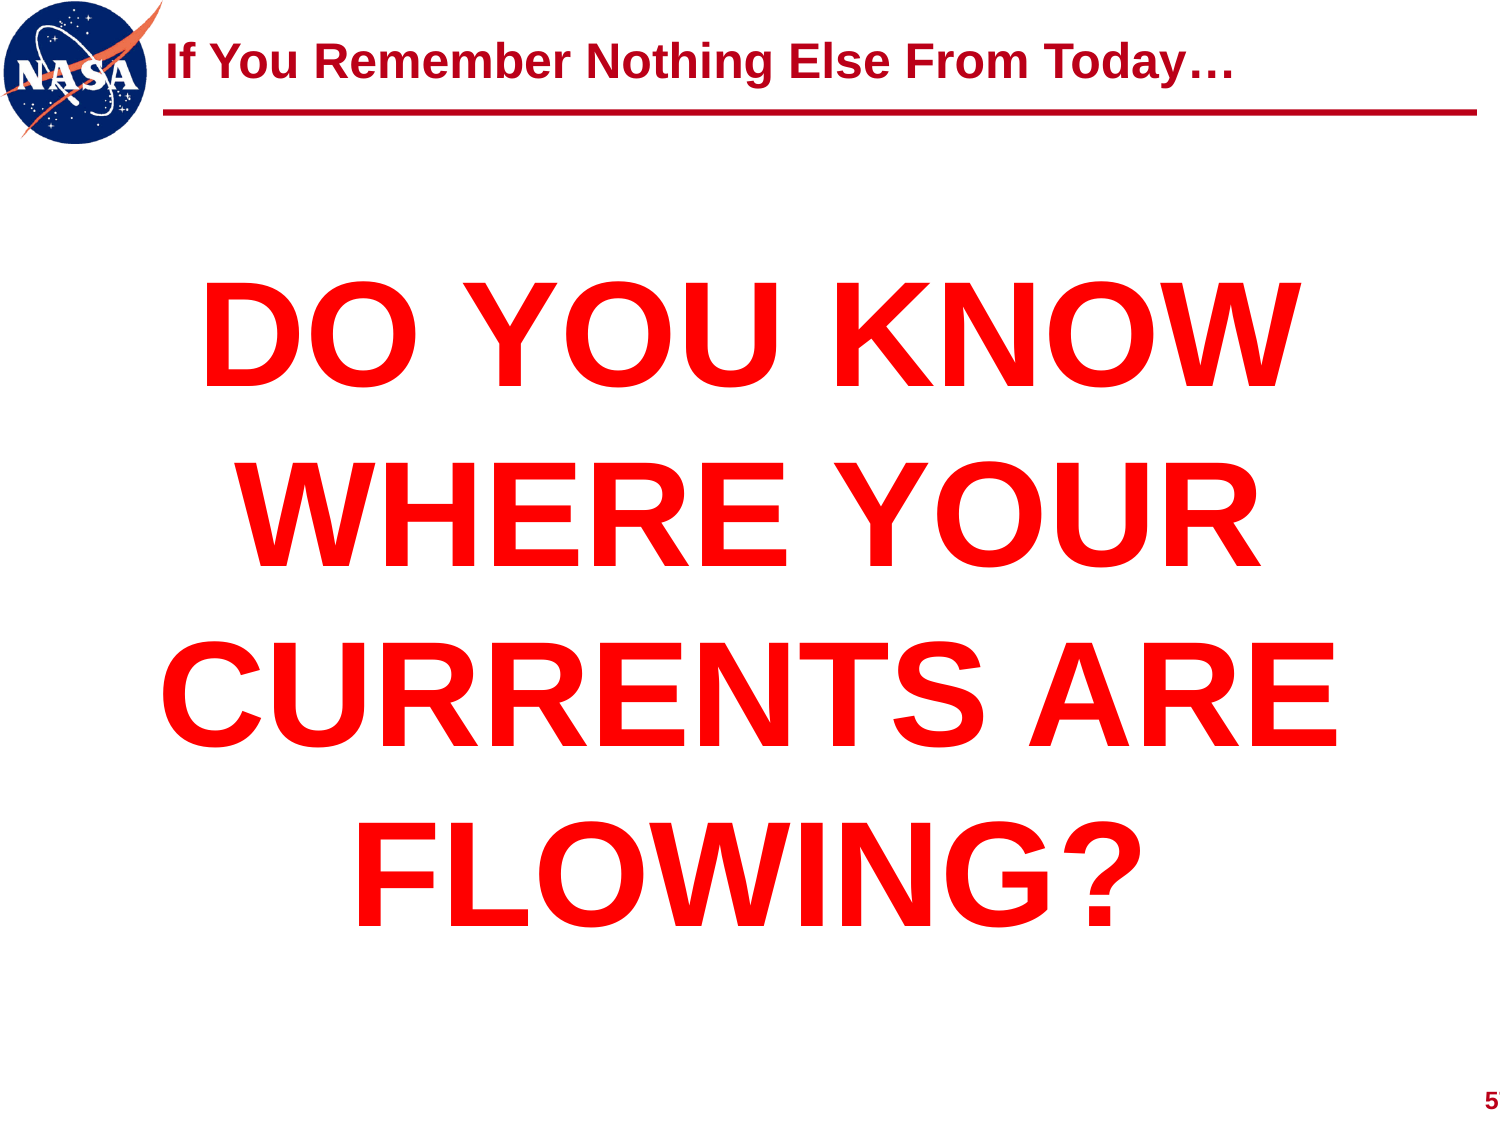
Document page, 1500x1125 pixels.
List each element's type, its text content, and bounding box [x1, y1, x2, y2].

text_box DO YOU KNOW WHERE YOUR CURRENTS ARE FLOWING? [139, 228, 1360, 964]
title If You Remember Nothing Else From Today… [149, 24, 1341, 92]
picture [0, 0, 163, 144]
